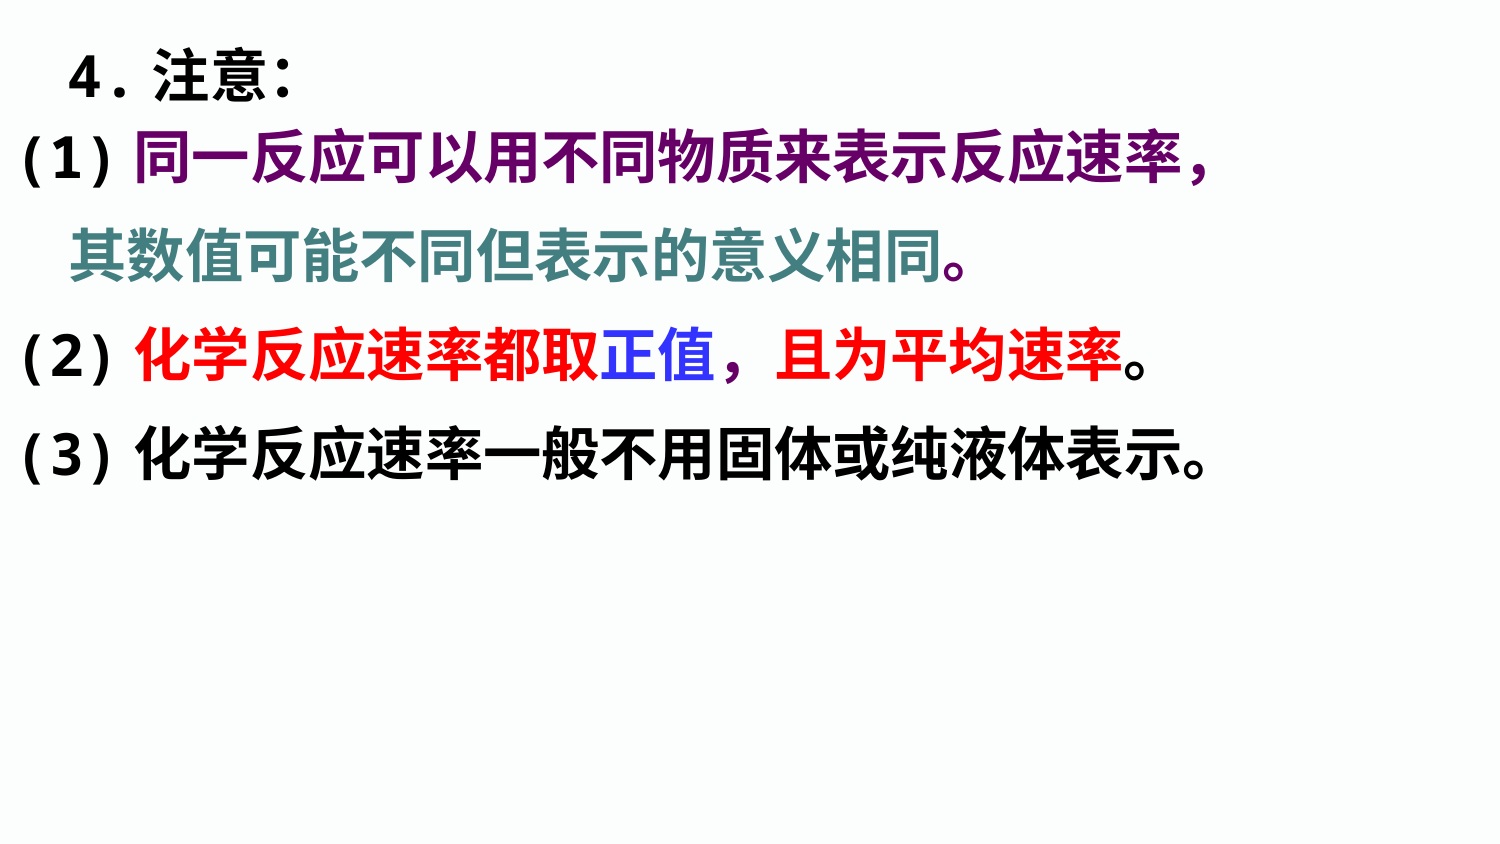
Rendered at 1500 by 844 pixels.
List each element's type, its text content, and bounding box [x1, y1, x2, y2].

text_box 4.注意： [53, 32, 1500, 117]
text_box (1)同一反应可以用不同物质来表示反应速率， 其数值可能不同但表示的意义相同。 (2)化学反应速率都取正值，且为平均速率。 (3)化学反应速率一般不用固体或纯液体表示。 [0, 112, 1500, 495]
